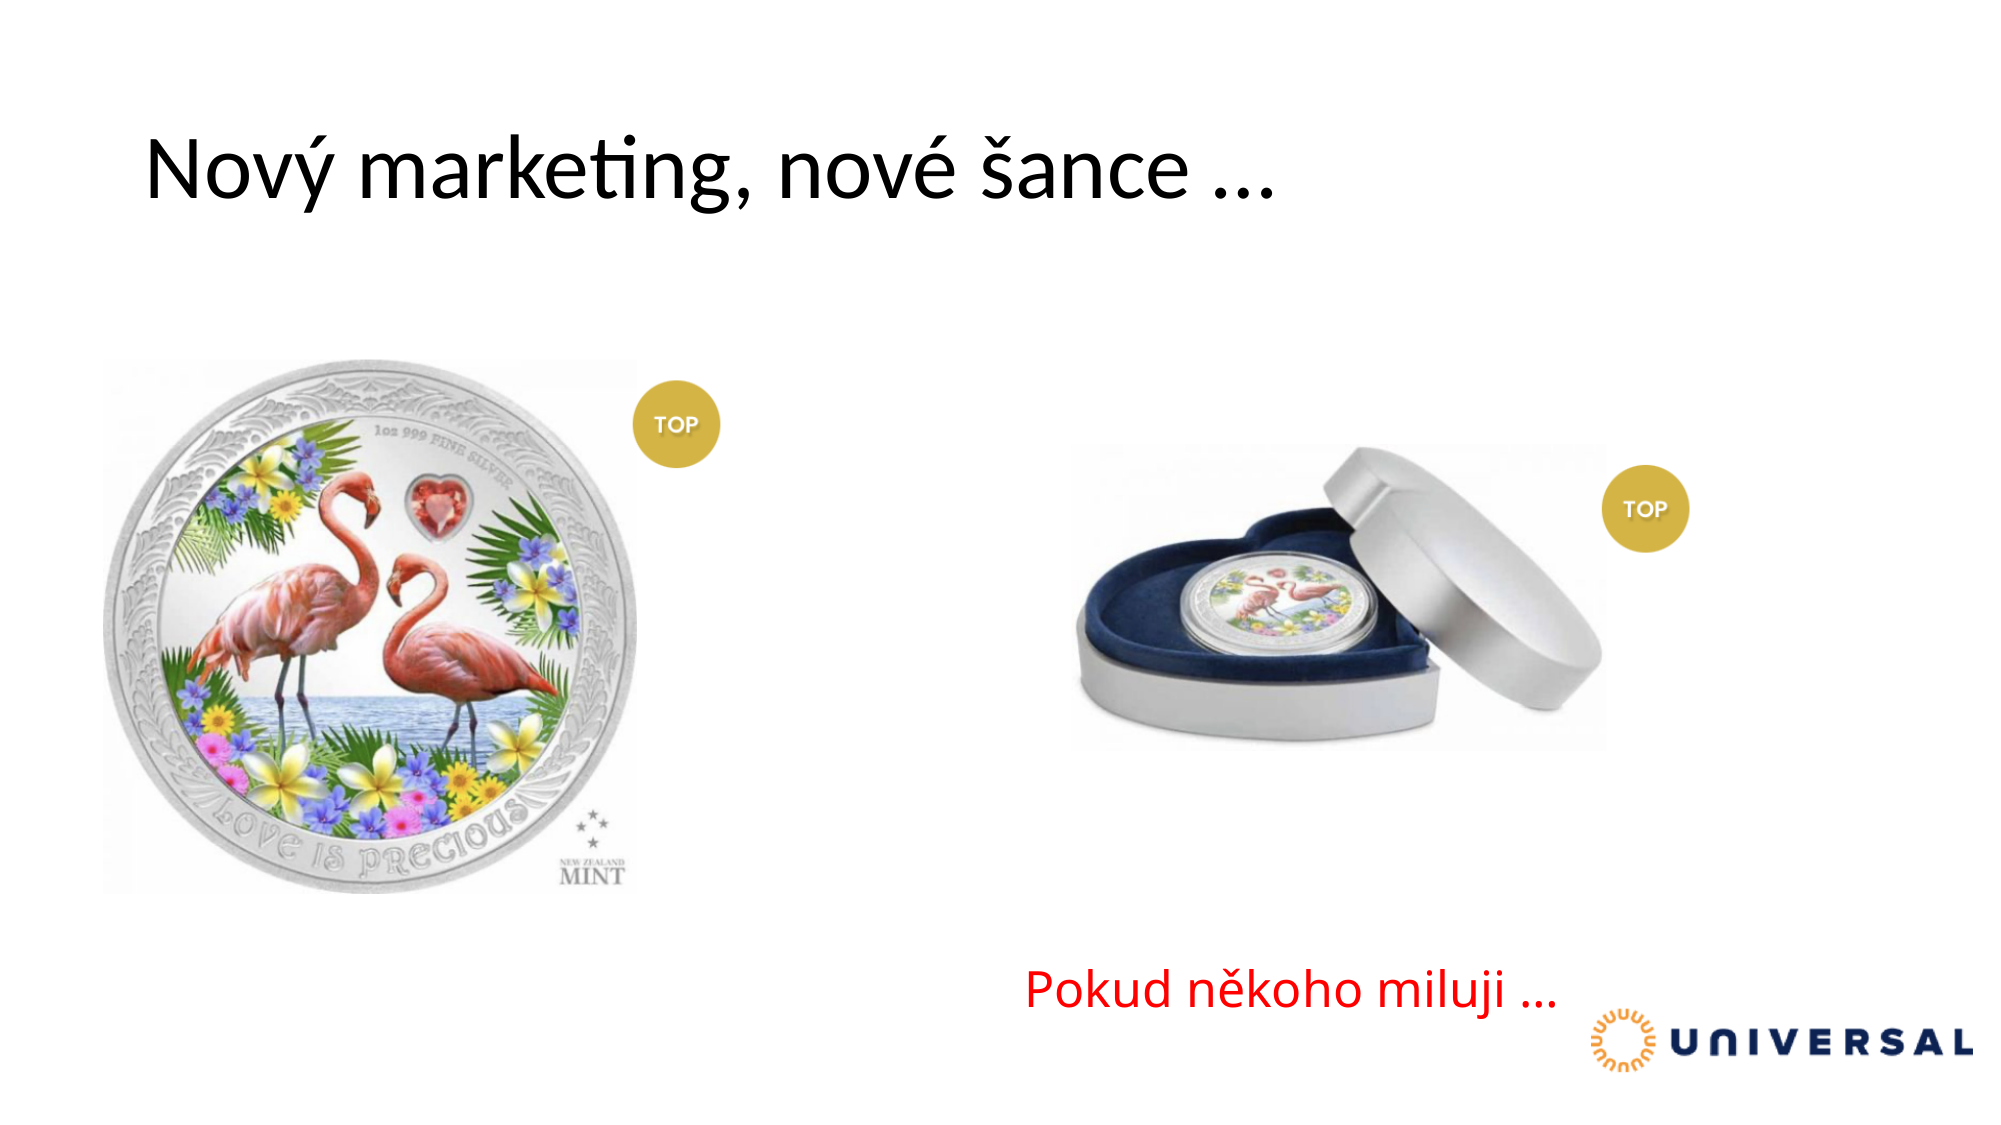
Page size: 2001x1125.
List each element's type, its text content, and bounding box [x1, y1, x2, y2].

title Nový marketing, nové šance … [136, 59, 1863, 278]
text_box Pokud někoho miluji … [1016, 950, 1567, 1025]
picture [102, 322, 737, 944]
picture [1590, 993, 1981, 1094]
picture [1054, 394, 1701, 872]
